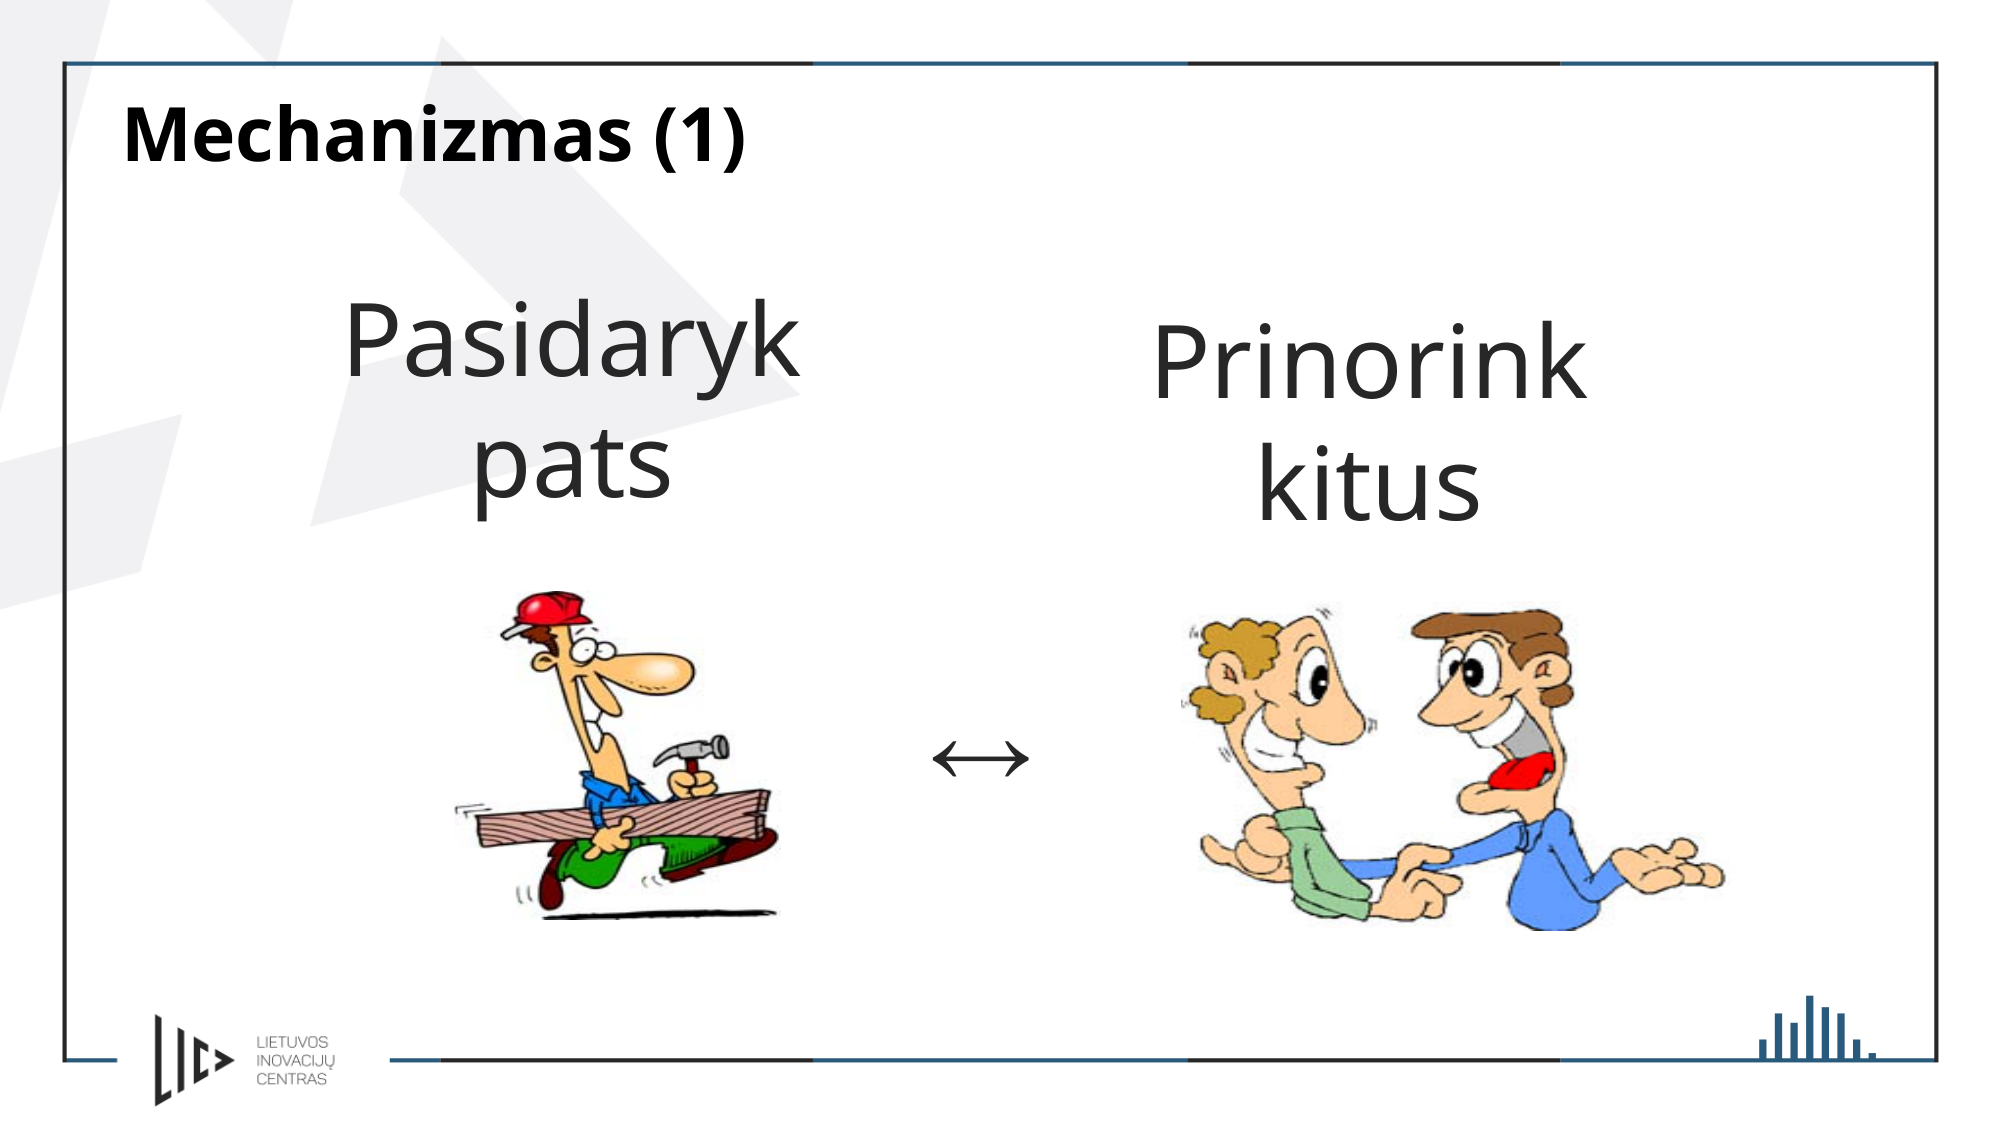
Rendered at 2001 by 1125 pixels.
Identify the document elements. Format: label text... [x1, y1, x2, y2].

picture [0, 0, 2001, 1125]
text_box Pasidaryk pats [238, 253, 906, 540]
text_box Mechanizmas (1) [108, 81, 858, 183]
text_box  [809, 610, 1153, 897]
text_box Prinorink kitus [1035, 275, 1703, 563]
